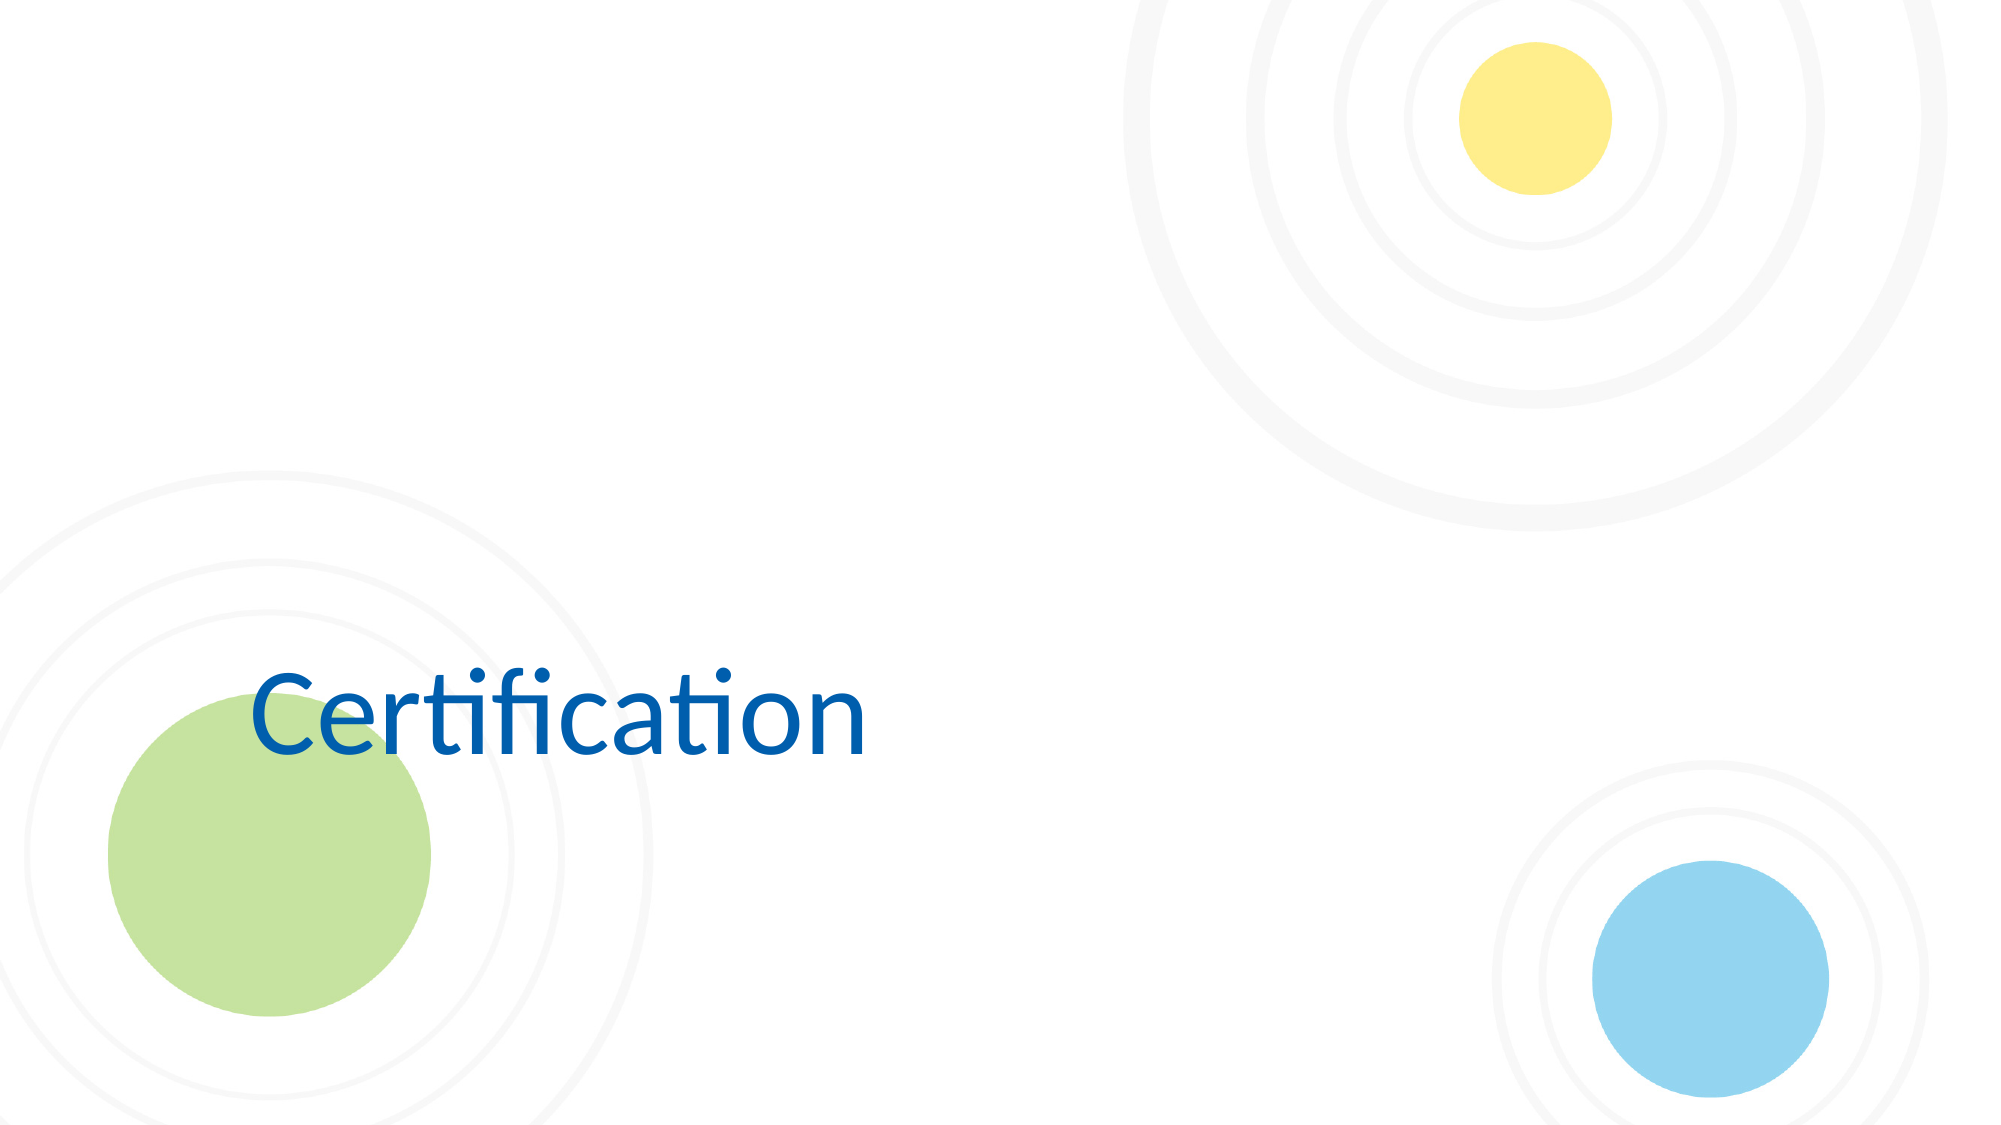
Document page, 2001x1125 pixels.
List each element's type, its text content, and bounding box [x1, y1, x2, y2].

picture [0, 0, 2001, 1125]
list Certification [249, 646, 1751, 783]
